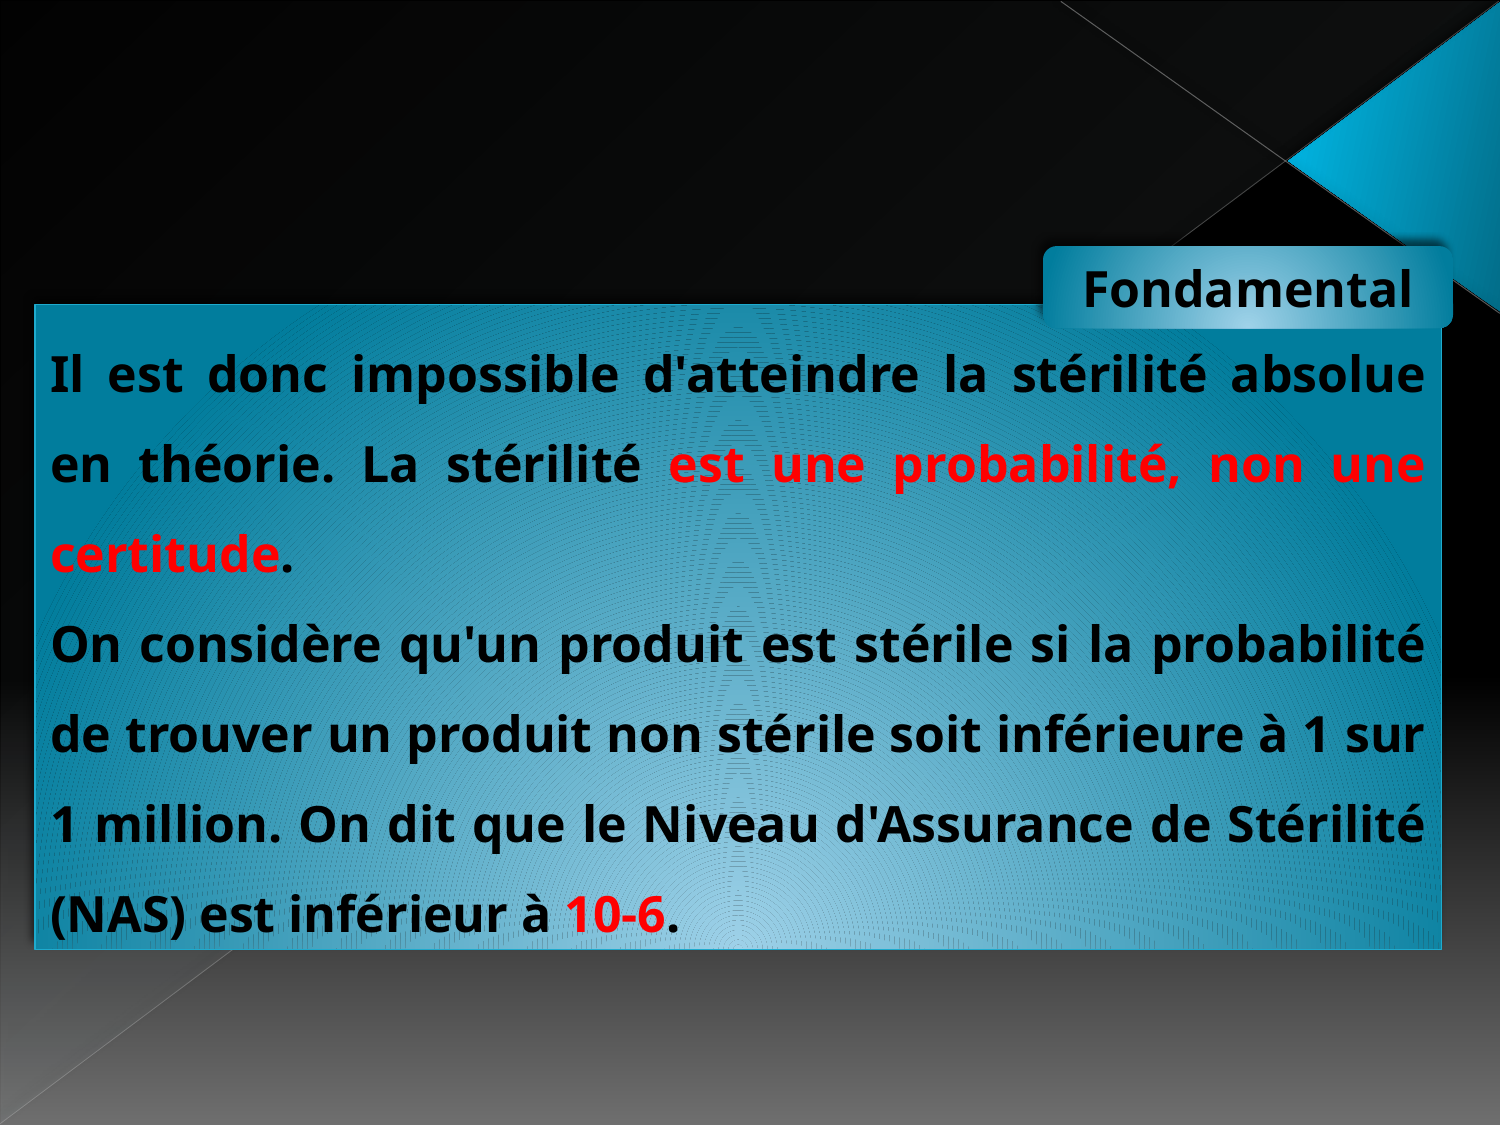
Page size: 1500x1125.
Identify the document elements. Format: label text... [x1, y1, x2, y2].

text_box Fondamental [1042, 246, 1454, 329]
text_box Il est donc impossible d'atteindre la stérilité absolue en théorie. La stérilité est une probabilité, non une certitude. On considère qu'un produit est stérile si la probabilité de trouver un produit non stérile soit inférieure à 1 sur 1 million. On dit que le Niveau d'Assurance de Stérilité (NAS) est inférieur à 10-6. [34, 304, 1442, 950]
